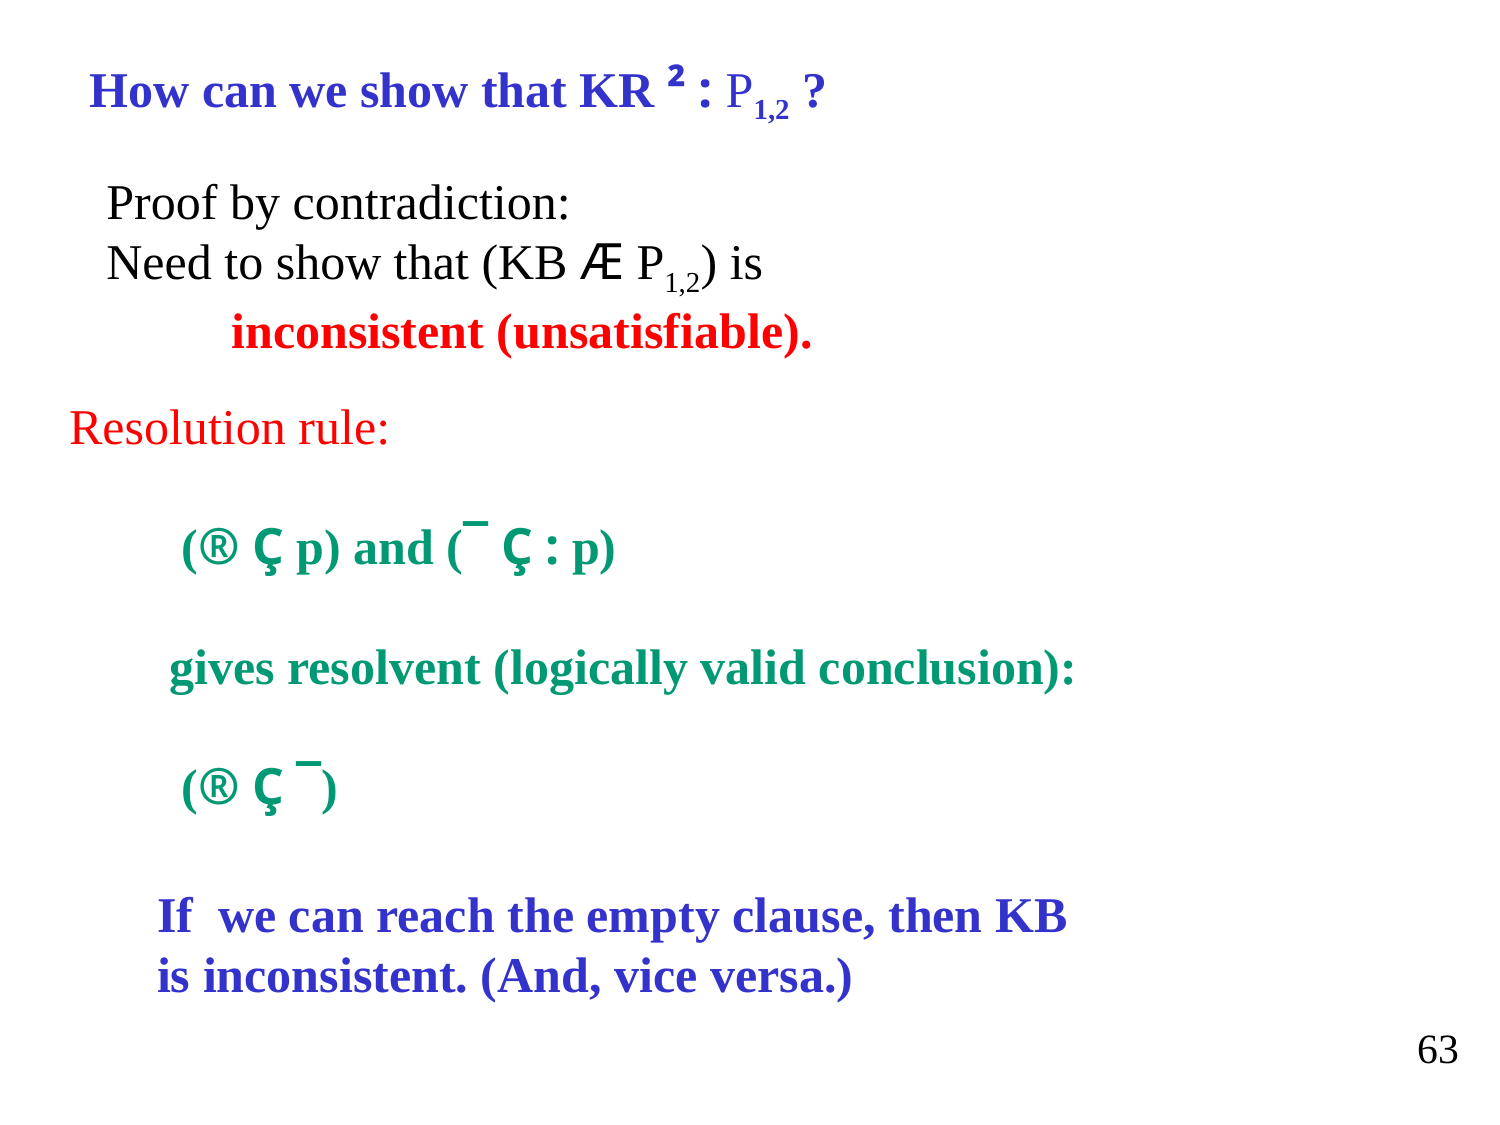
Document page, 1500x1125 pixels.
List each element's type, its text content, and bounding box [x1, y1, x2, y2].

text_box How can we show that KR ² : P1,2 ? [74, 49, 963, 133]
text_box Proof by contradiction: Need to show that (KB Æ P1,2) is inconsistent (unsatisfiable). [91, 162, 829, 366]
text_box Resolution rule: (® Ç p) and (¯ Ç : p) gives resolvent (logically valid conclusion): (® Ç ¯) [54, 387, 1094, 823]
text_box If we can reach the empty clause, then KB is inconsistent. (And, vice versa.) [142, 874, 1083, 1010]
